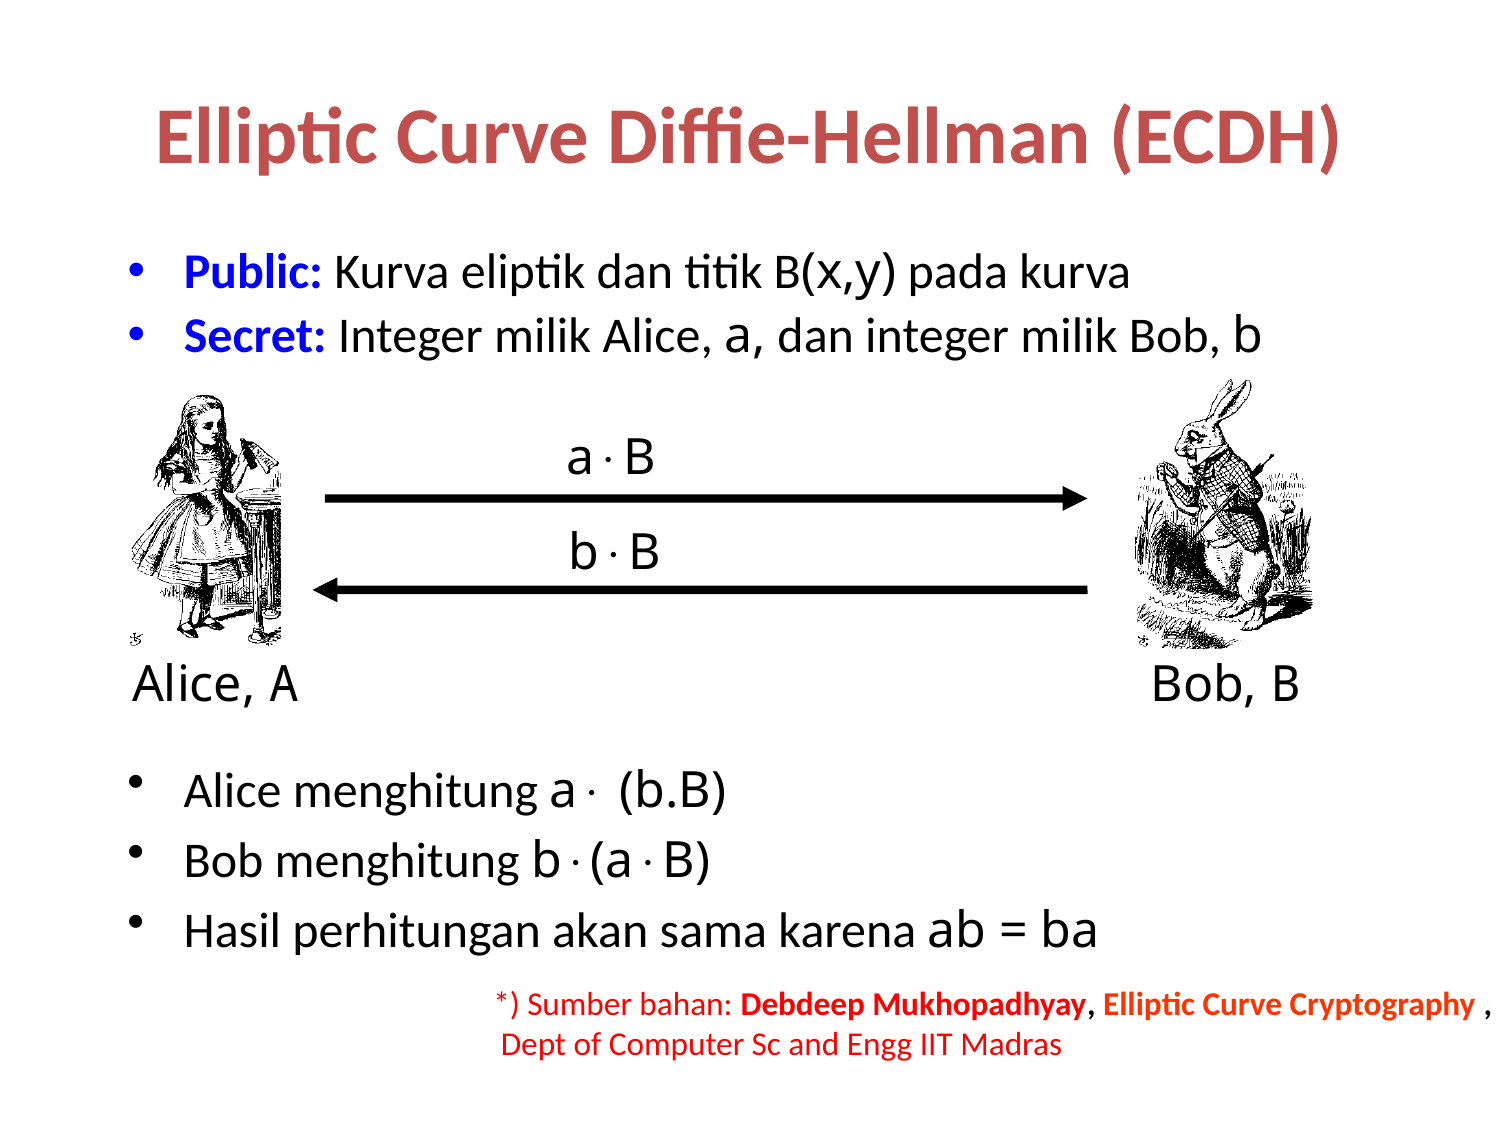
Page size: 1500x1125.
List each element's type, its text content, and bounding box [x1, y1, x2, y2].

text_box [312, 583, 1088, 597]
list Public: Kurva eliptik dan titik B(x,y) pada kurva Secret: Integer milik Alice, a, dan integer milik Bob, b [112, 237, 1413, 388]
text_box Alice menghitung a (b.B) Bob menghitung b(aB) Hasil perhitungan akan sama karena ab = ba [112, 750, 1400, 1000]
text_box [324, 492, 1088, 505]
picture [1135, 374, 1313, 649]
picture [124, 383, 281, 651]
text_box Bob, B [1135, 651, 1316, 720]
title Elliptic Curve Diffie-Hellman (ECDH) [112, 37, 1388, 225]
text_box aB [551, 416, 671, 492]
text_box *) Sumber bahan: Debdeep Mukhopadhyay, Elliptic Curve Cryptography , Dept of Computer Sc and Engg IIT Madras [479, 974, 1500, 1070]
text_box Alice, A [117, 644, 314, 720]
text_box bB [553, 512, 676, 588]
